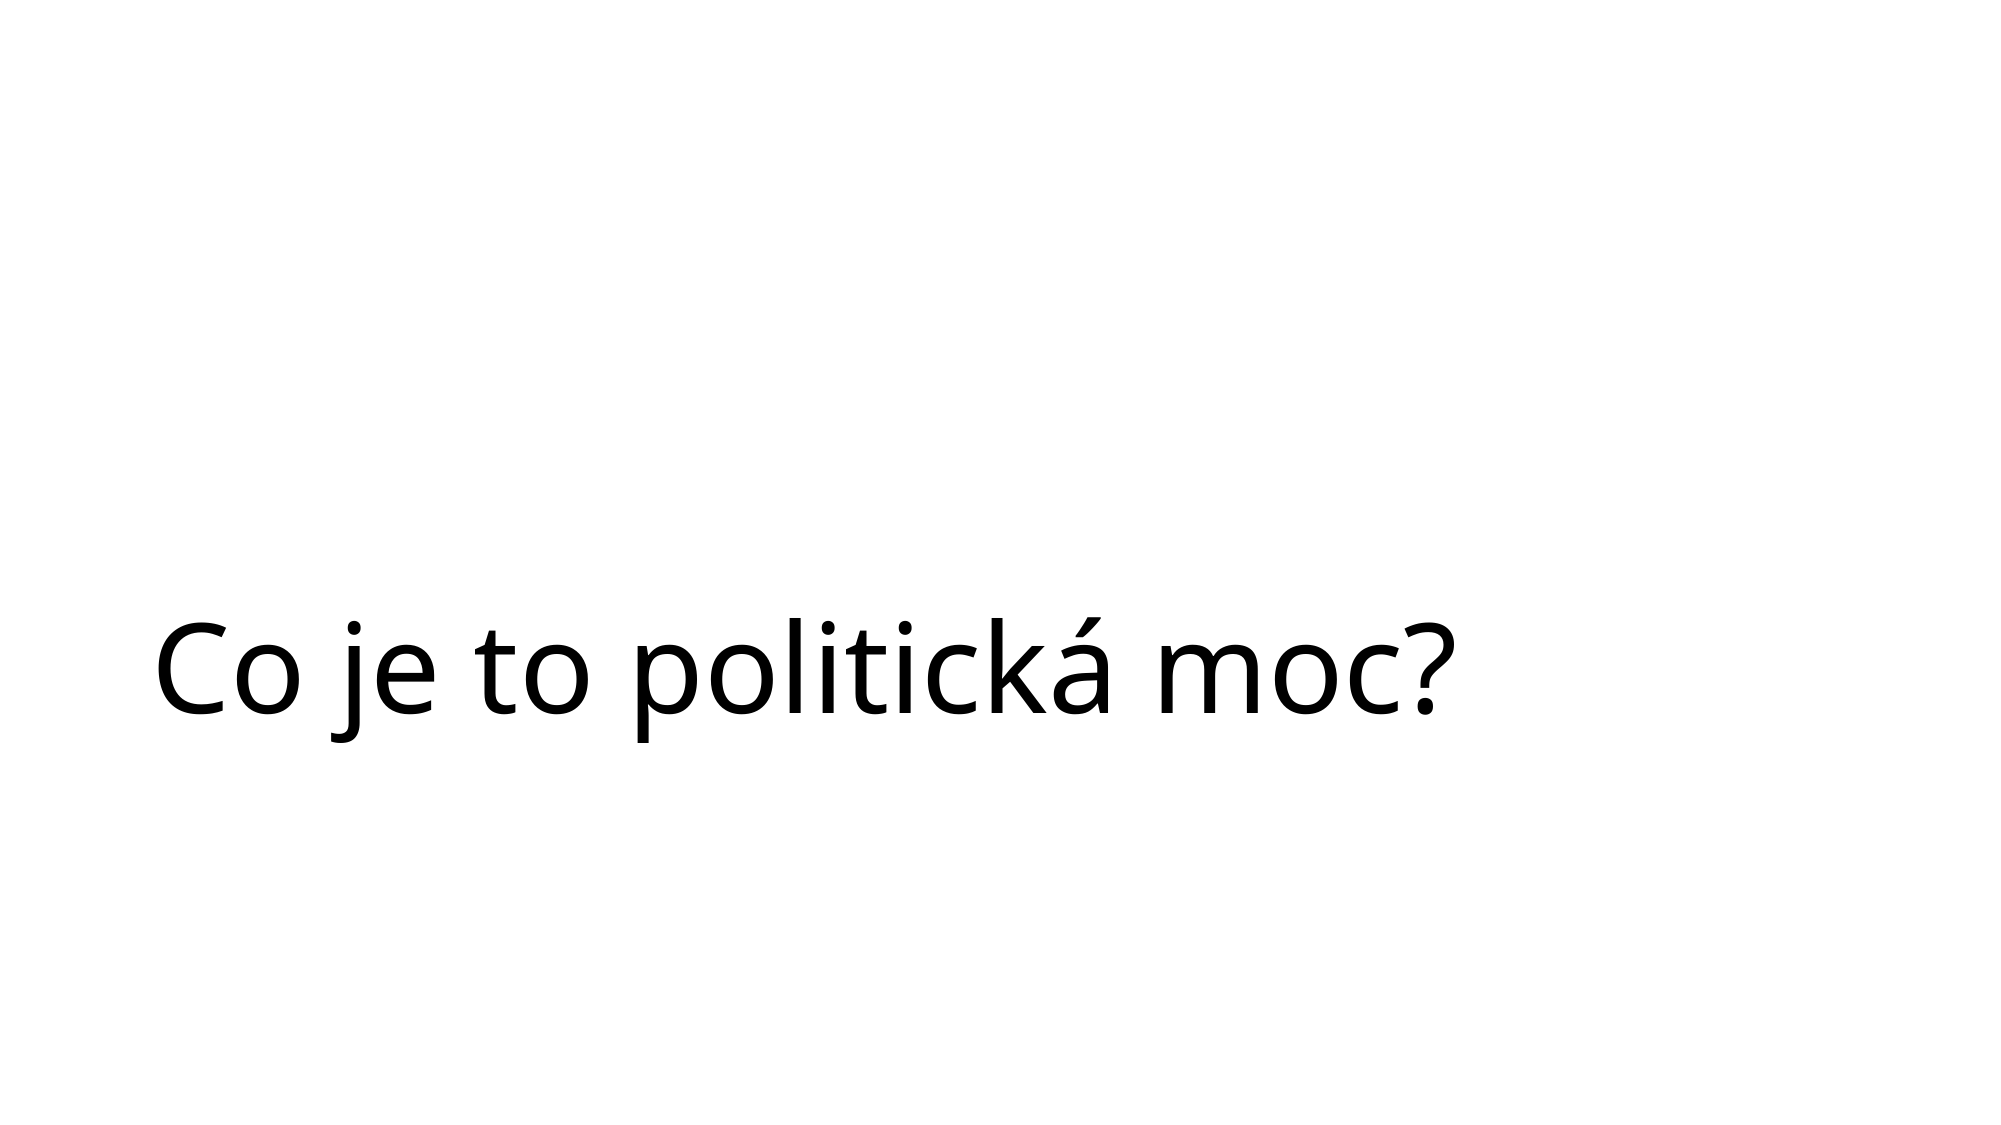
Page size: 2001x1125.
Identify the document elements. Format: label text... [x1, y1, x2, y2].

title Co je to politická moc? [136, 280, 1862, 749]
